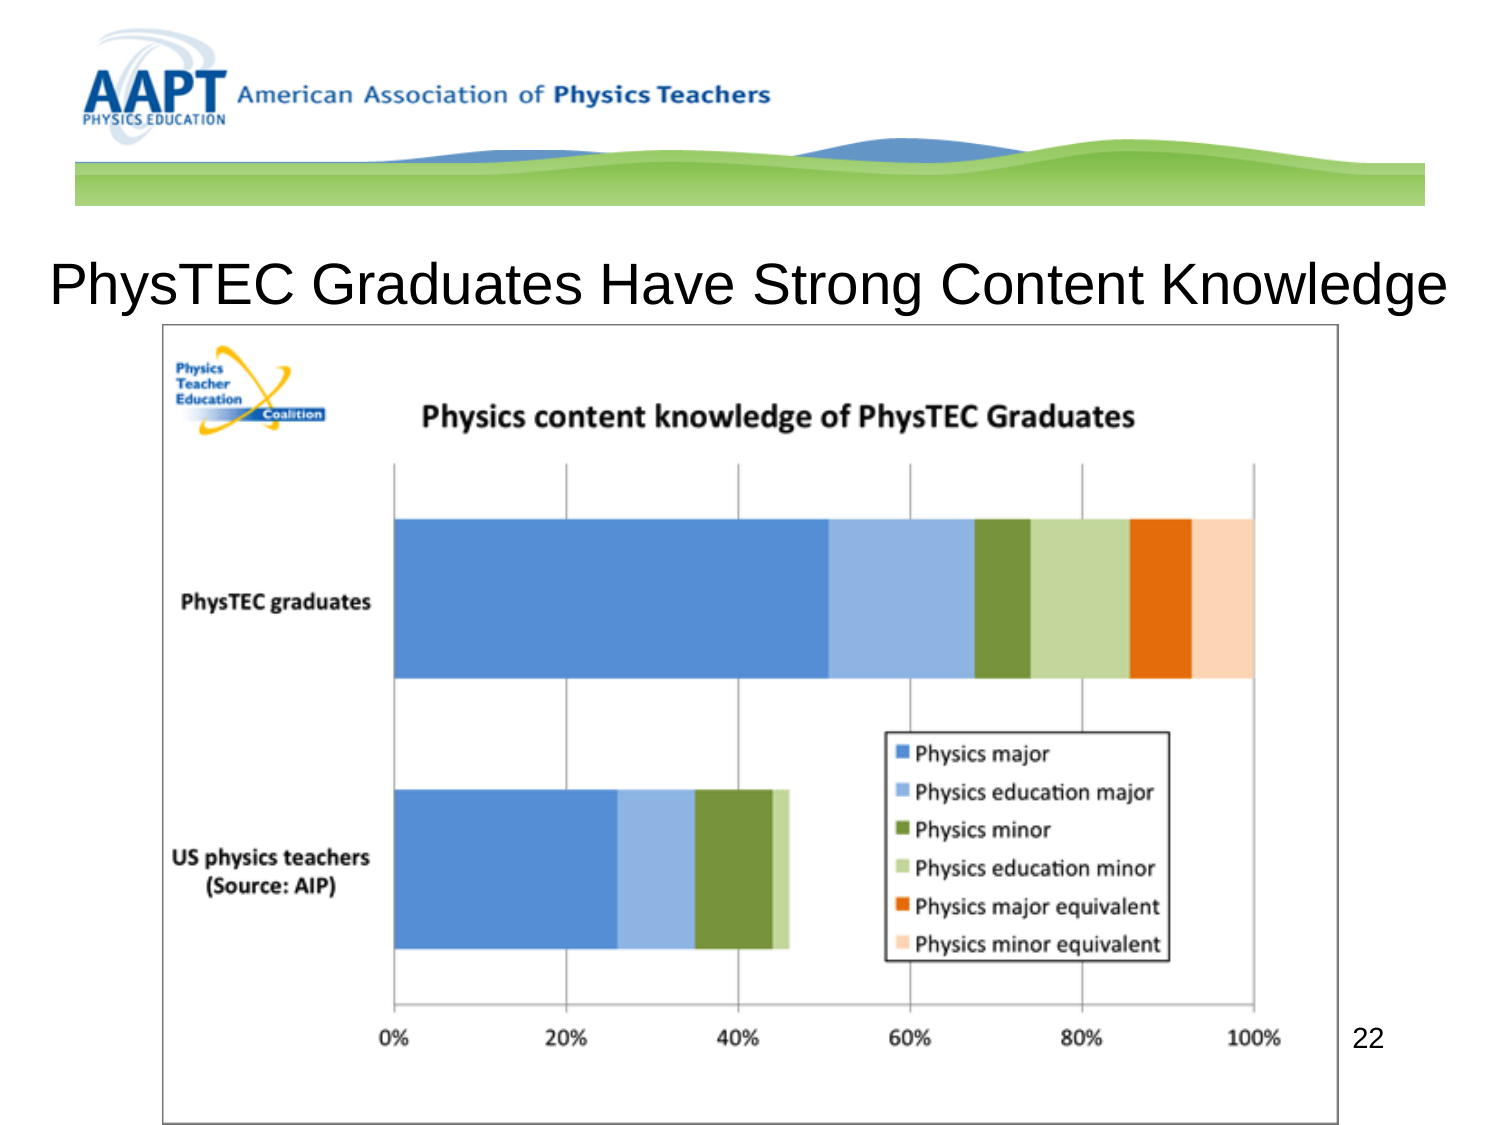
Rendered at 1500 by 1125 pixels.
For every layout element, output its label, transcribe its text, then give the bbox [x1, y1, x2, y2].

picture [75, 24, 1425, 206]
title PhysTEC Graduates Have Strong Content Knowledge [0, 224, 1500, 338]
picture [162, 324, 1340, 1125]
slide_number 22 [1343, 1012, 1475, 1088]
